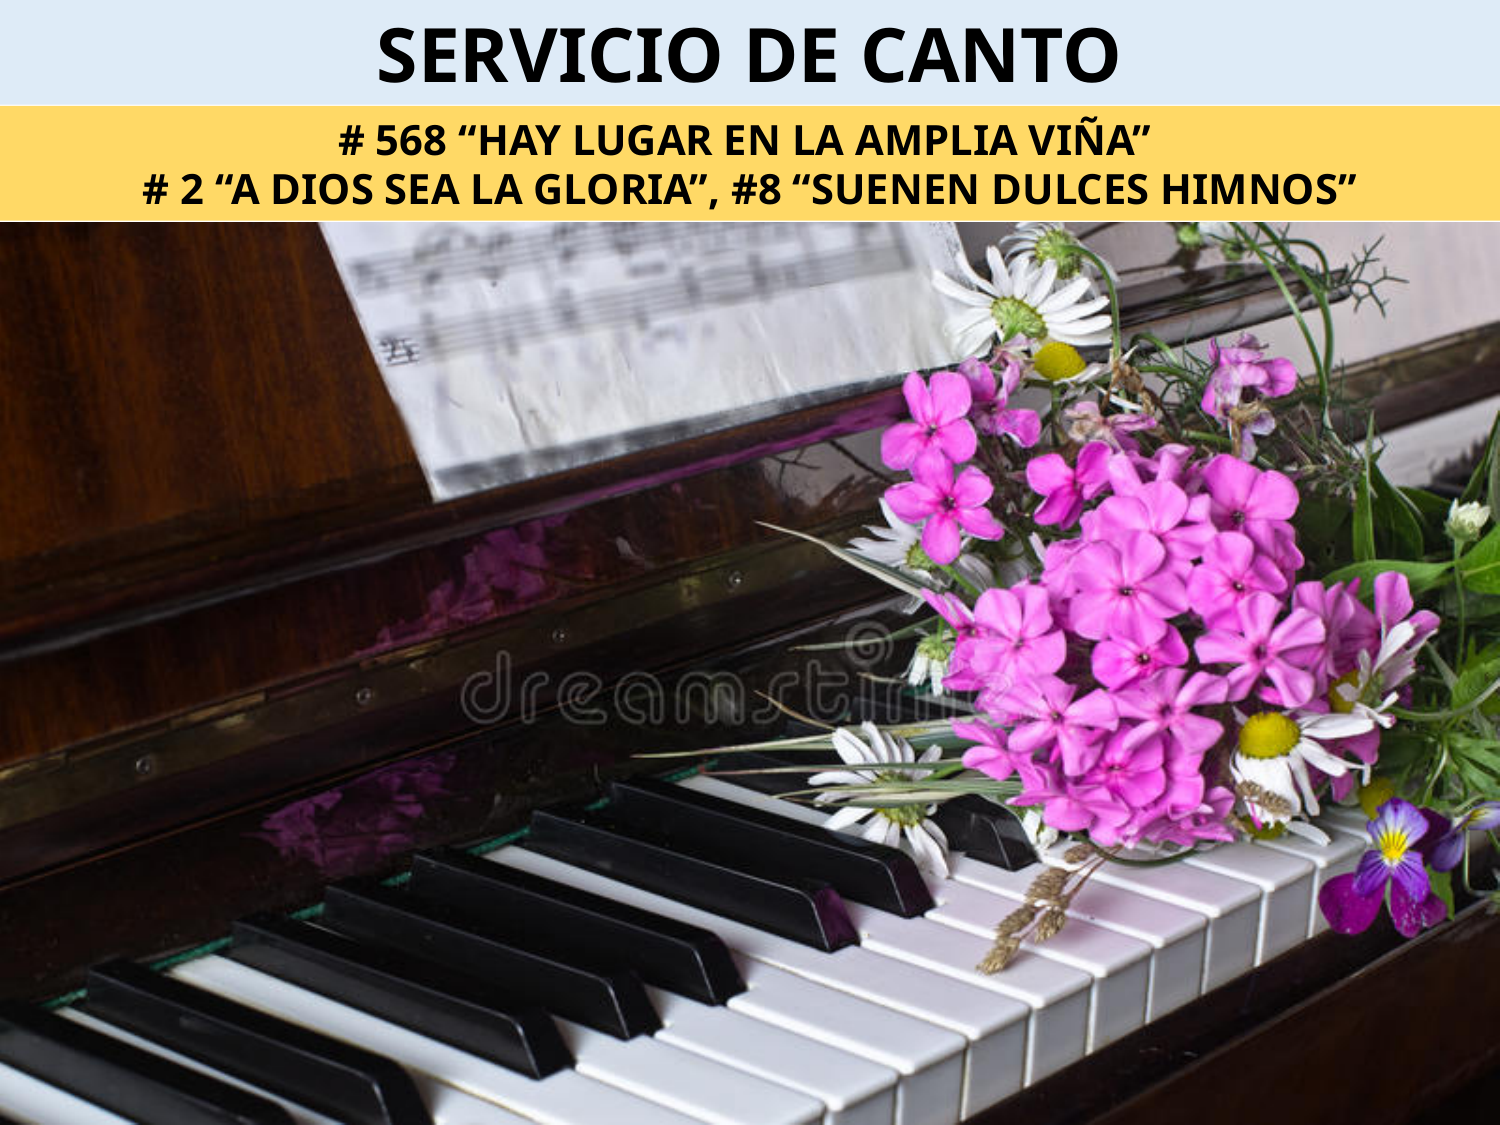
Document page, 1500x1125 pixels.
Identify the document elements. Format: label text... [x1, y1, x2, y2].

text_box # 568 “HAY LUGAR EN LA AMPLIA VIÑA” # 2 “A DIOS SEA LA GLORIA”, #8 “SUENEN DULCES HIMNOS” [0, 105, 1500, 221]
picture [0, 222, 1500, 1125]
text_box SERVICIO DE CANTO [0, 0, 1500, 105]
